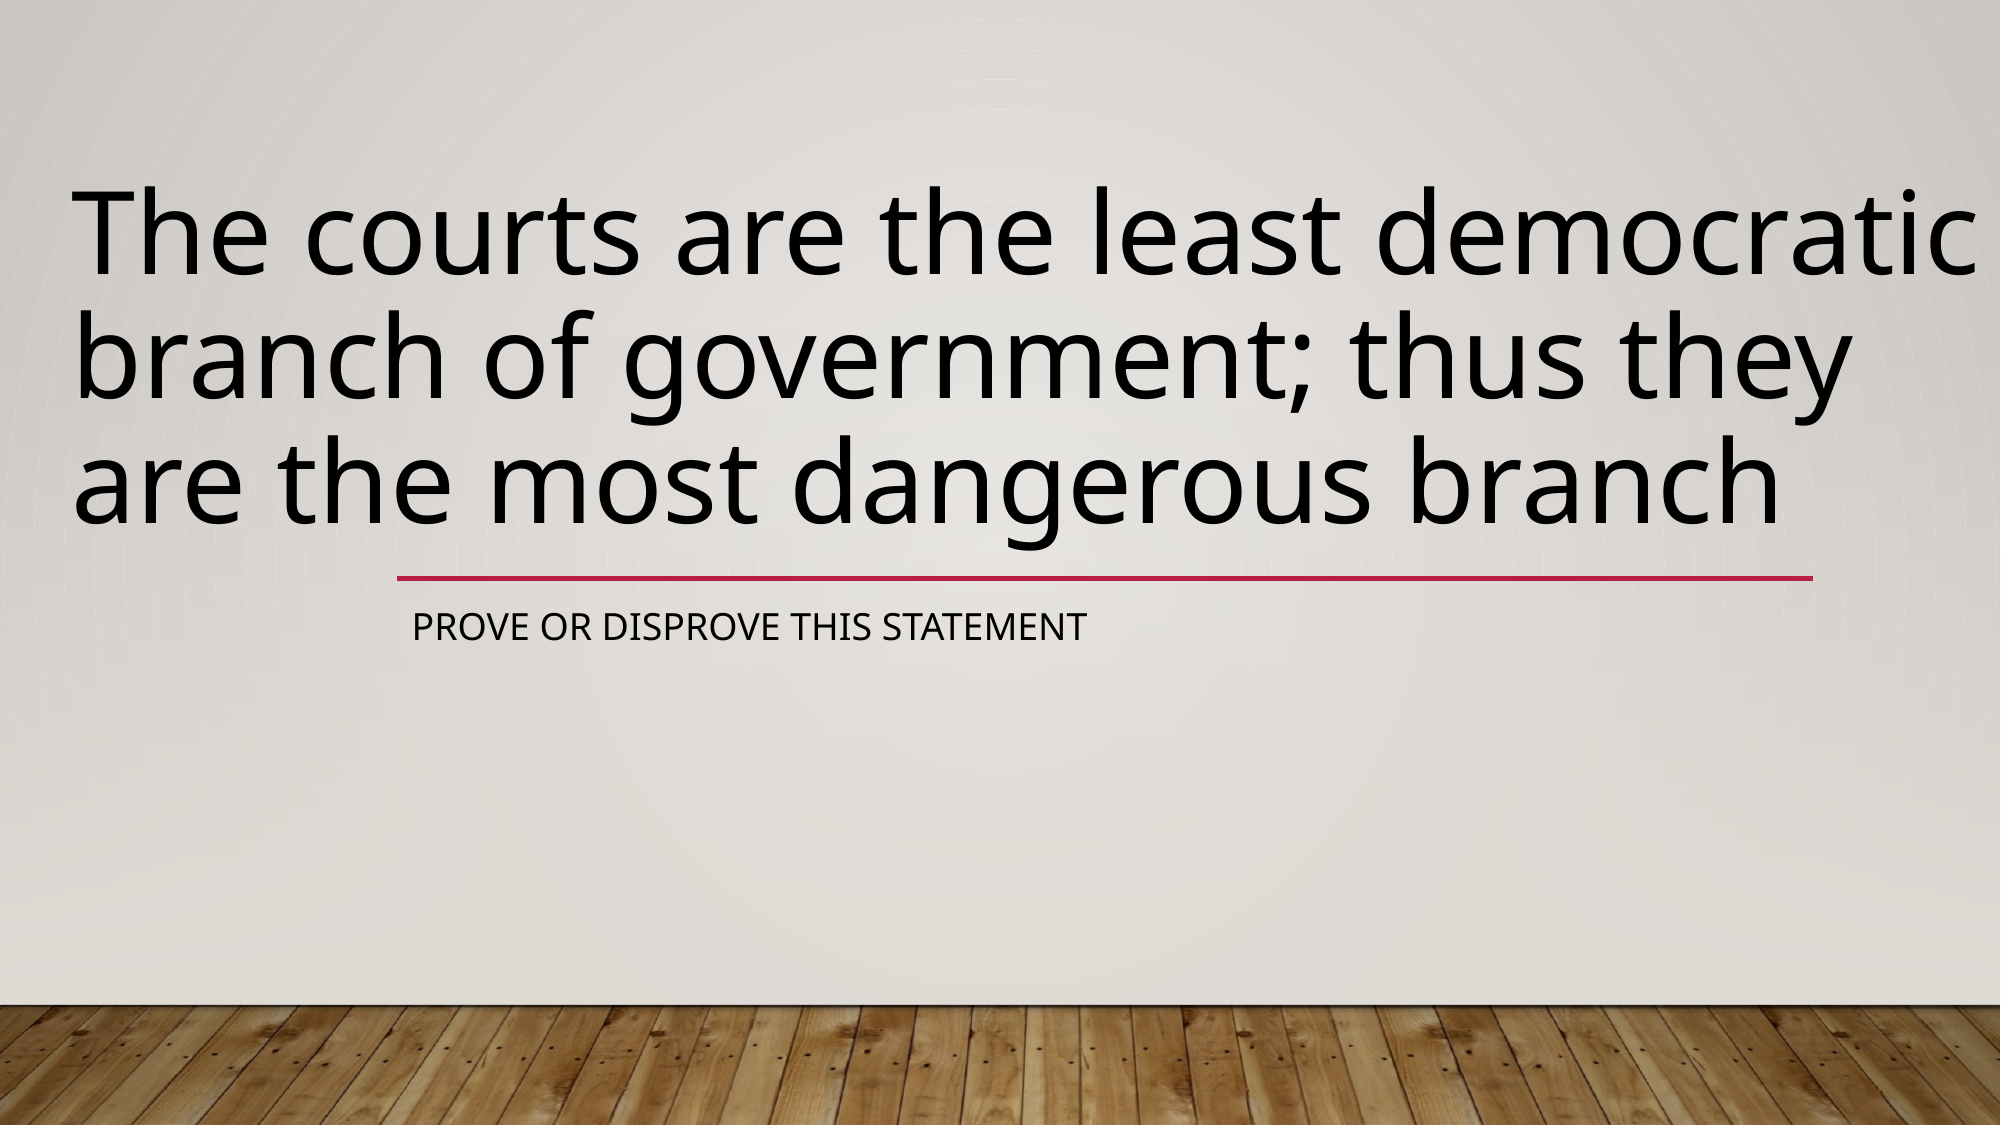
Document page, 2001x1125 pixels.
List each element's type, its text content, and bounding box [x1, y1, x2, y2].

title The courts are the least democratic branch of government; thus they are the most dangerous branch [56, 131, 2000, 549]
picture [0, 1005, 2000, 1125]
subtitle Prove or disprove this statement [396, 579, 1814, 740]
